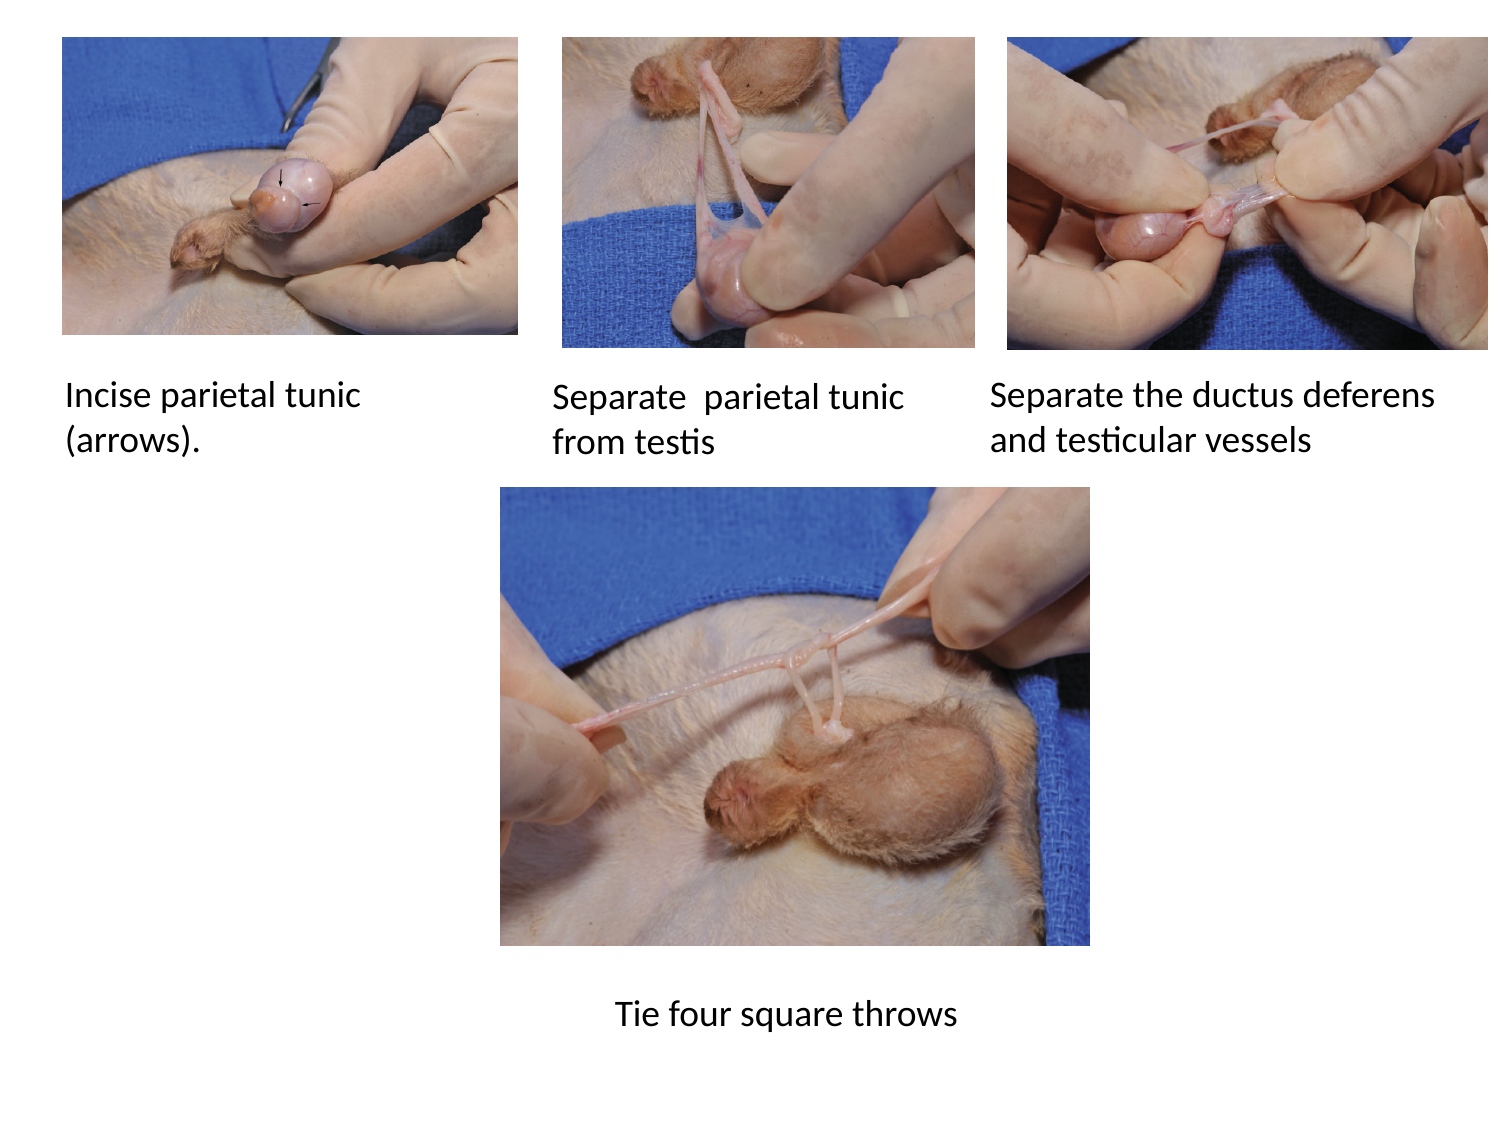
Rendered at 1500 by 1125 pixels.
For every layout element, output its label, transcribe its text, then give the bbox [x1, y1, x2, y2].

picture [562, 37, 976, 349]
text_box Incise parietal tunic (arrows). [50, 362, 475, 468]
text_box Tie four square throws [600, 981, 1025, 1042]
text_box Separate parietal tunic from testis [537, 364, 988, 470]
text_box Separate the ductus deferens and testicular vessels [975, 362, 1475, 468]
picture [62, 37, 519, 335]
picture [499, 487, 1090, 946]
picture [1007, 37, 1488, 351]
